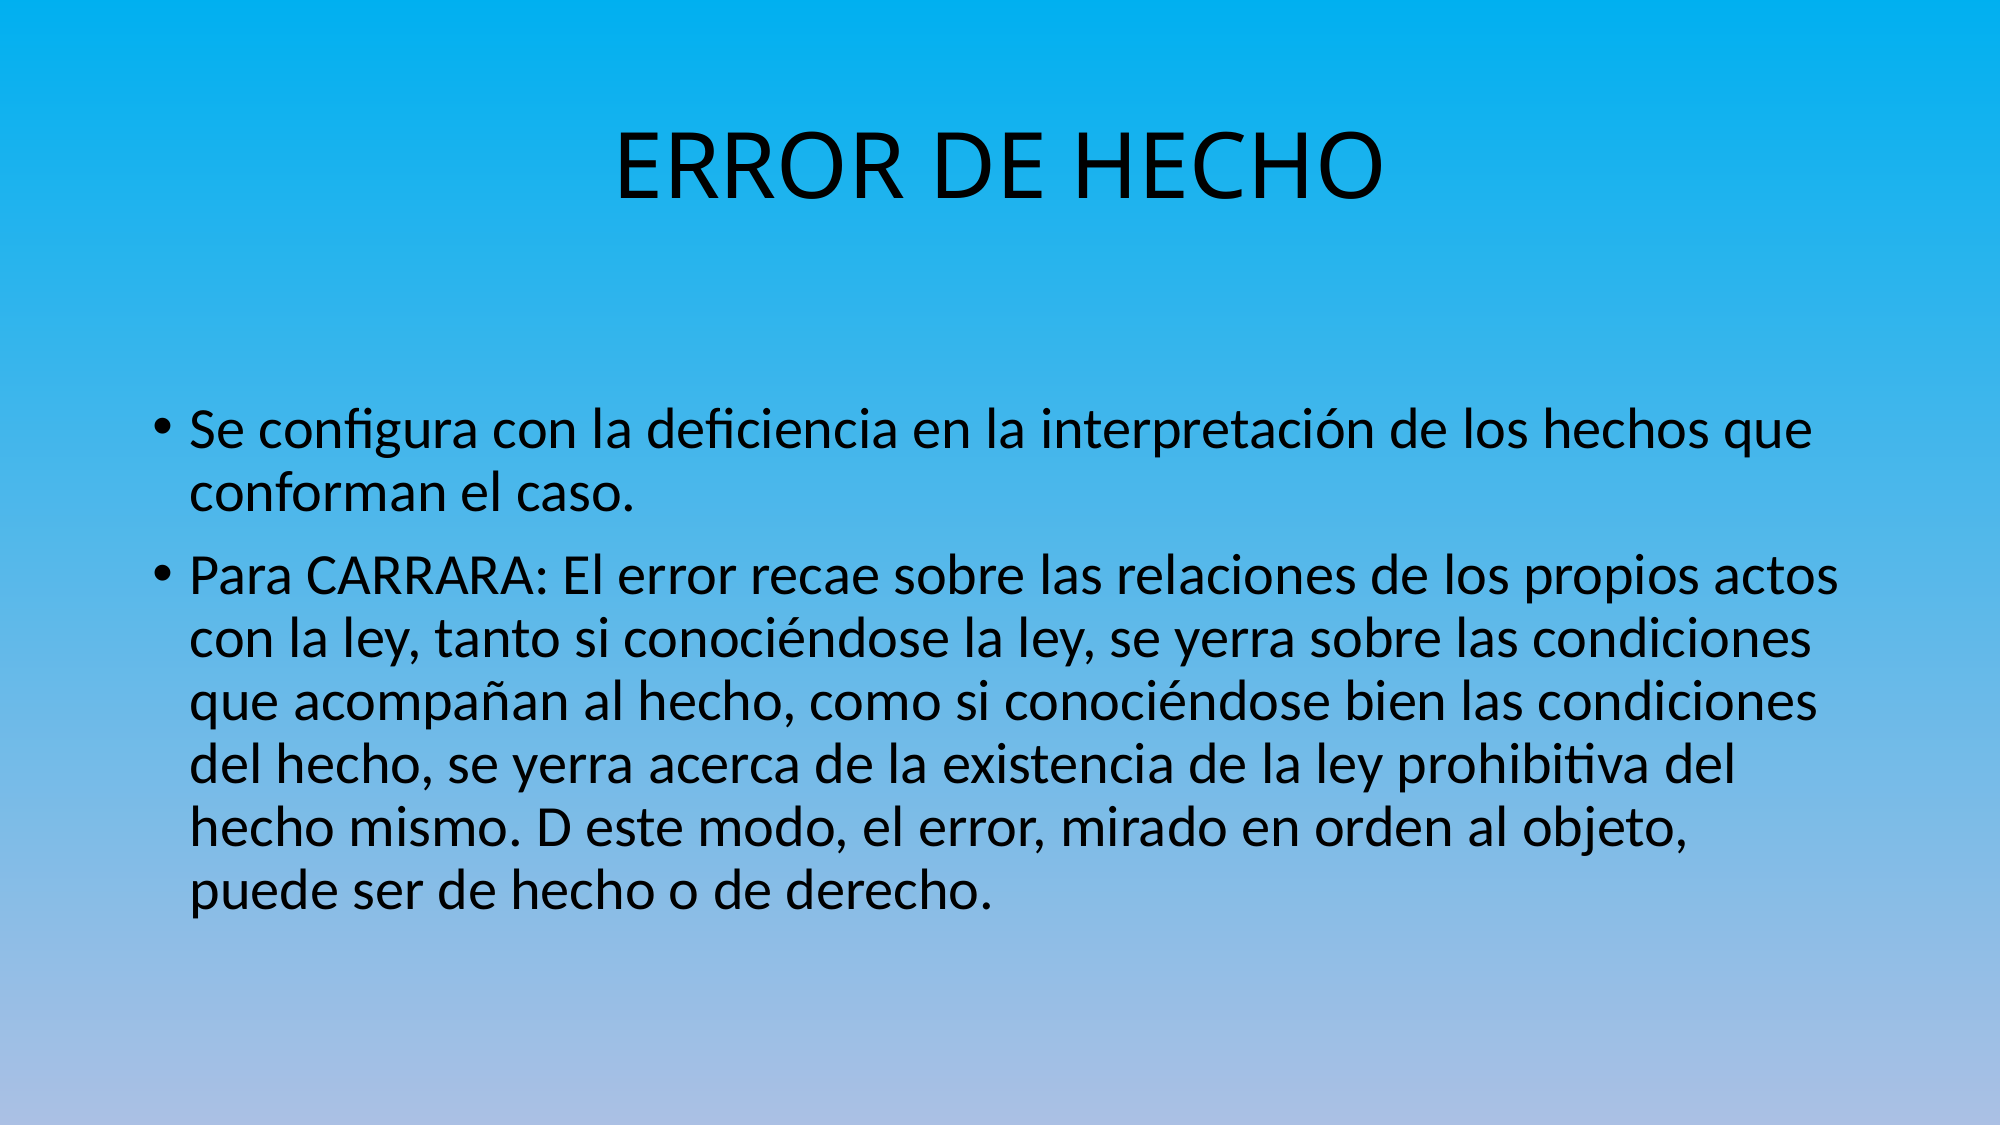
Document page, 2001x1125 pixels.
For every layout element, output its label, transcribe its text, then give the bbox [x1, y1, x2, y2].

list Se configura con la deficiencia en la interpretación de los hechos que conforman el caso. Para CARRARA: El error recae sobre las relaciones de los propios actos con la ley, tanto si conociéndose la ley, se yerra sobre las condiciones que acompañan al hecho, como si conociéndose bien las condiciones del hecho, se yerra acerca de la existencia de la ley prohibitiva del hecho mismo. D este modo, el error, mirado en orden al objeto, puede ser de hecho o de derecho. [137, 299, 1863, 1014]
title ERROR DE HECHO [137, 59, 1863, 278]
